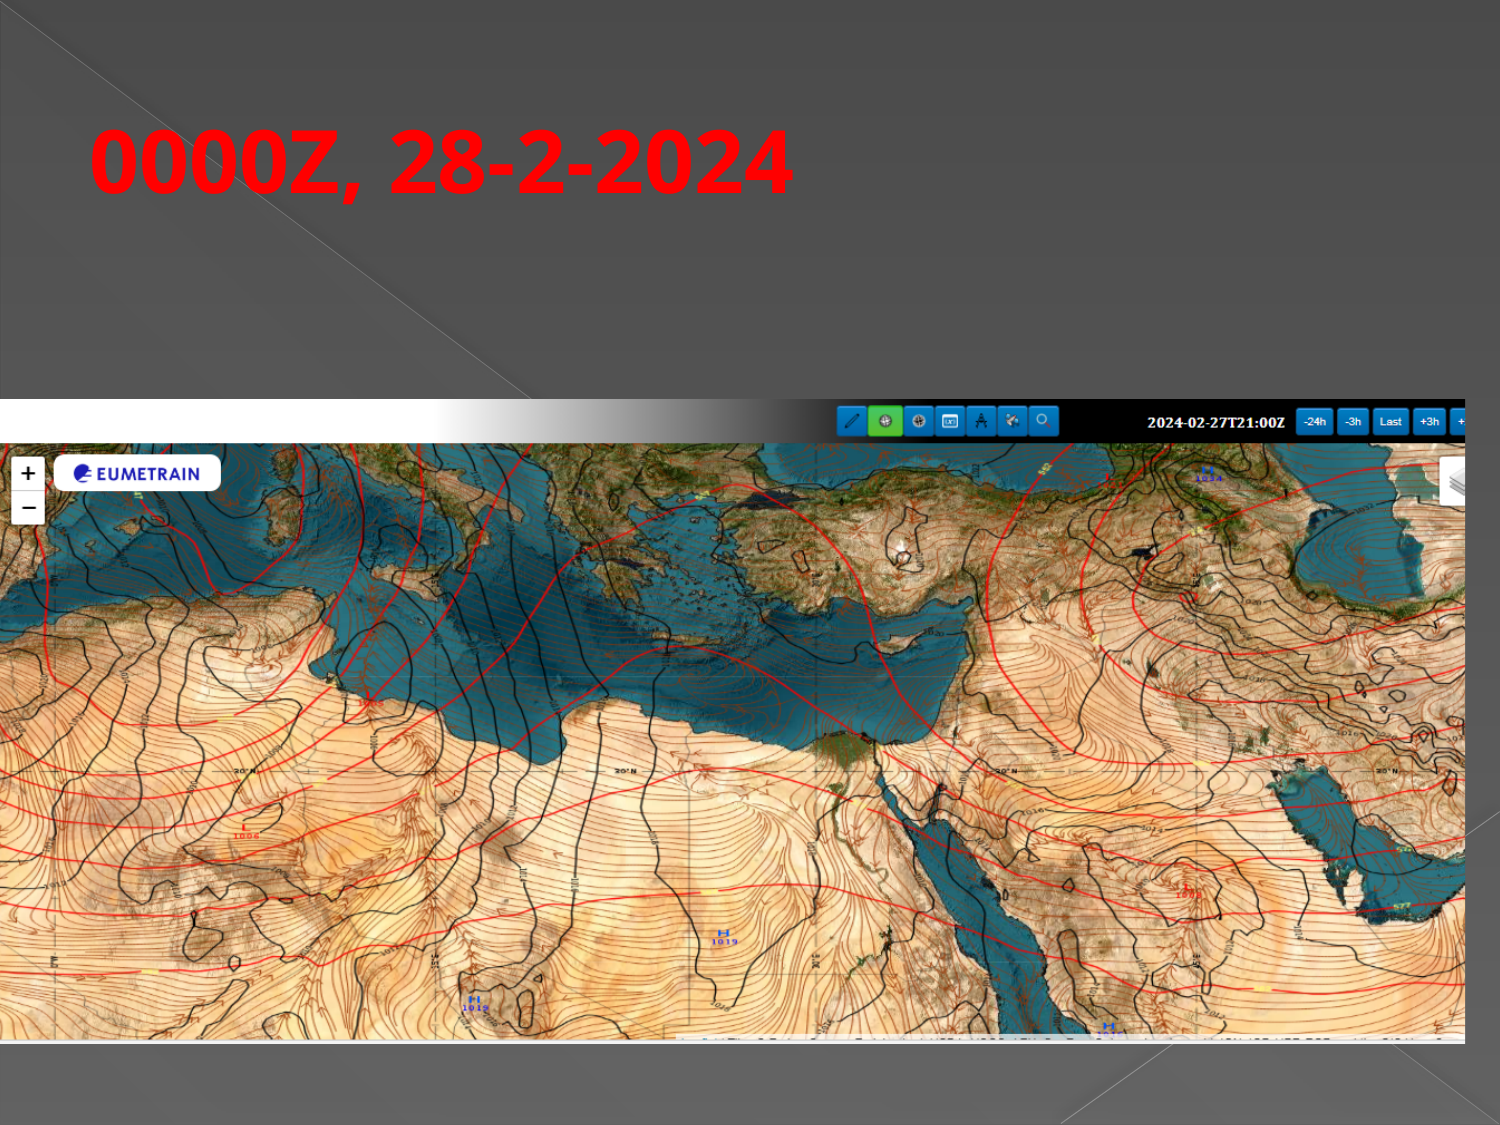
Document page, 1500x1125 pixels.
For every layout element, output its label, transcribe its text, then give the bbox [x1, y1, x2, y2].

title 0000Z, 28-2-2024 [75, 43, 1425, 274]
picture [0, 399, 1466, 1044]
